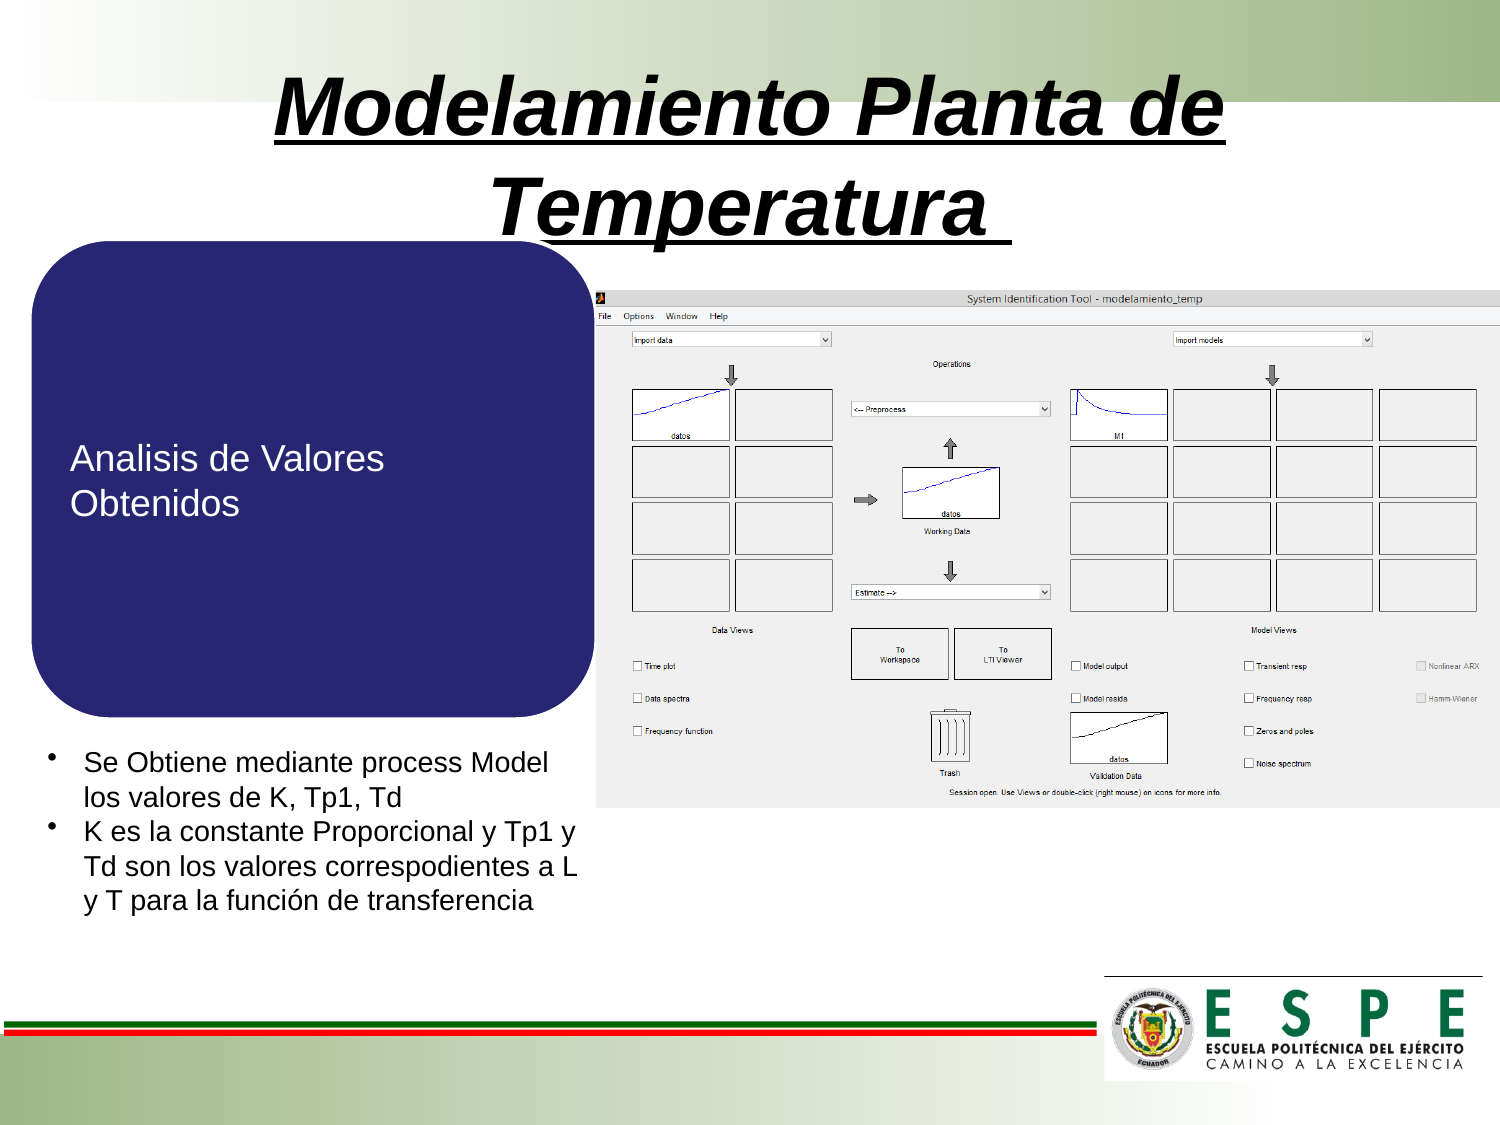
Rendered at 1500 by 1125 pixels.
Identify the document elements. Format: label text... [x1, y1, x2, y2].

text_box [29, 238, 597, 941]
picture [595, 290, 1500, 809]
title Modelamiento Planta de Temperatura [75, 45, 1425, 233]
picture [1104, 976, 1483, 1081]
